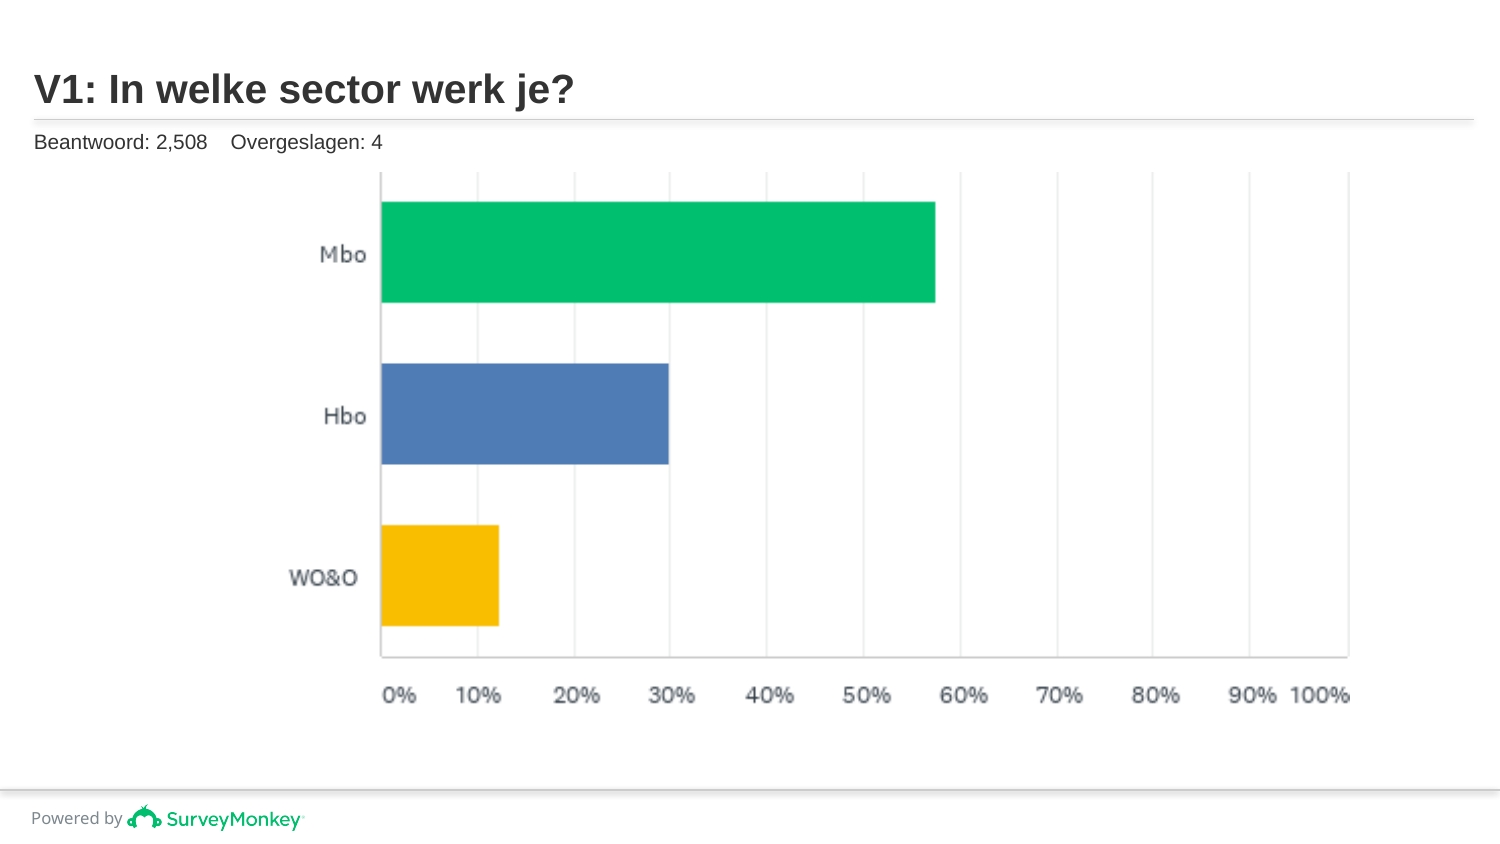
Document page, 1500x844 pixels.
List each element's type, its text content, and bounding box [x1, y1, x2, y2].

list Beantwoord: 2,508 Overgeslagen: 4 [18, 120, 894, 162]
title V1: In welke sector werk je? [18, 54, 1369, 119]
picture [150, 171, 1350, 758]
picture [116, 793, 316, 842]
